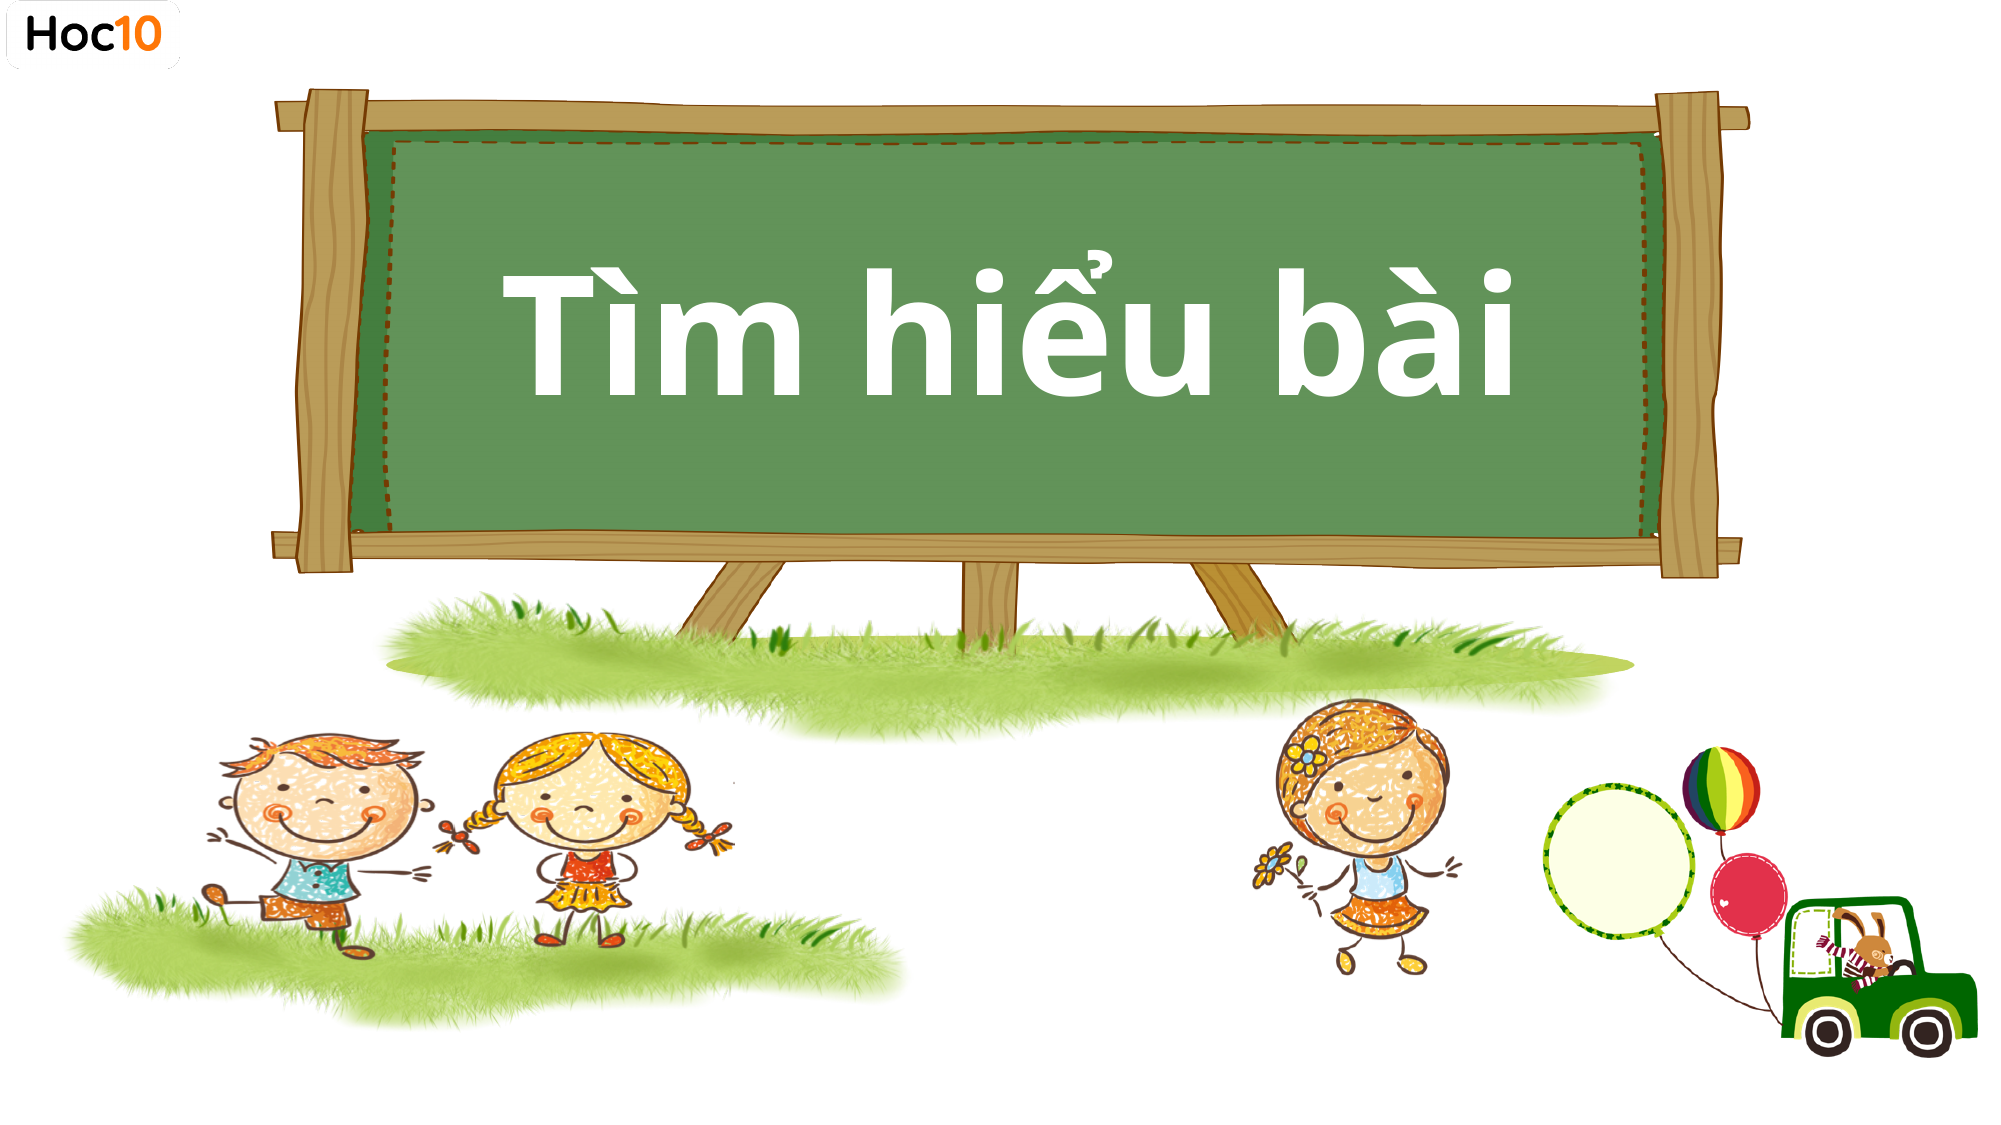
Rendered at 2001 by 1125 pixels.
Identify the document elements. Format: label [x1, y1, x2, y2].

picture [0, 0, 186, 75]
picture [58, 87, 1978, 1058]
